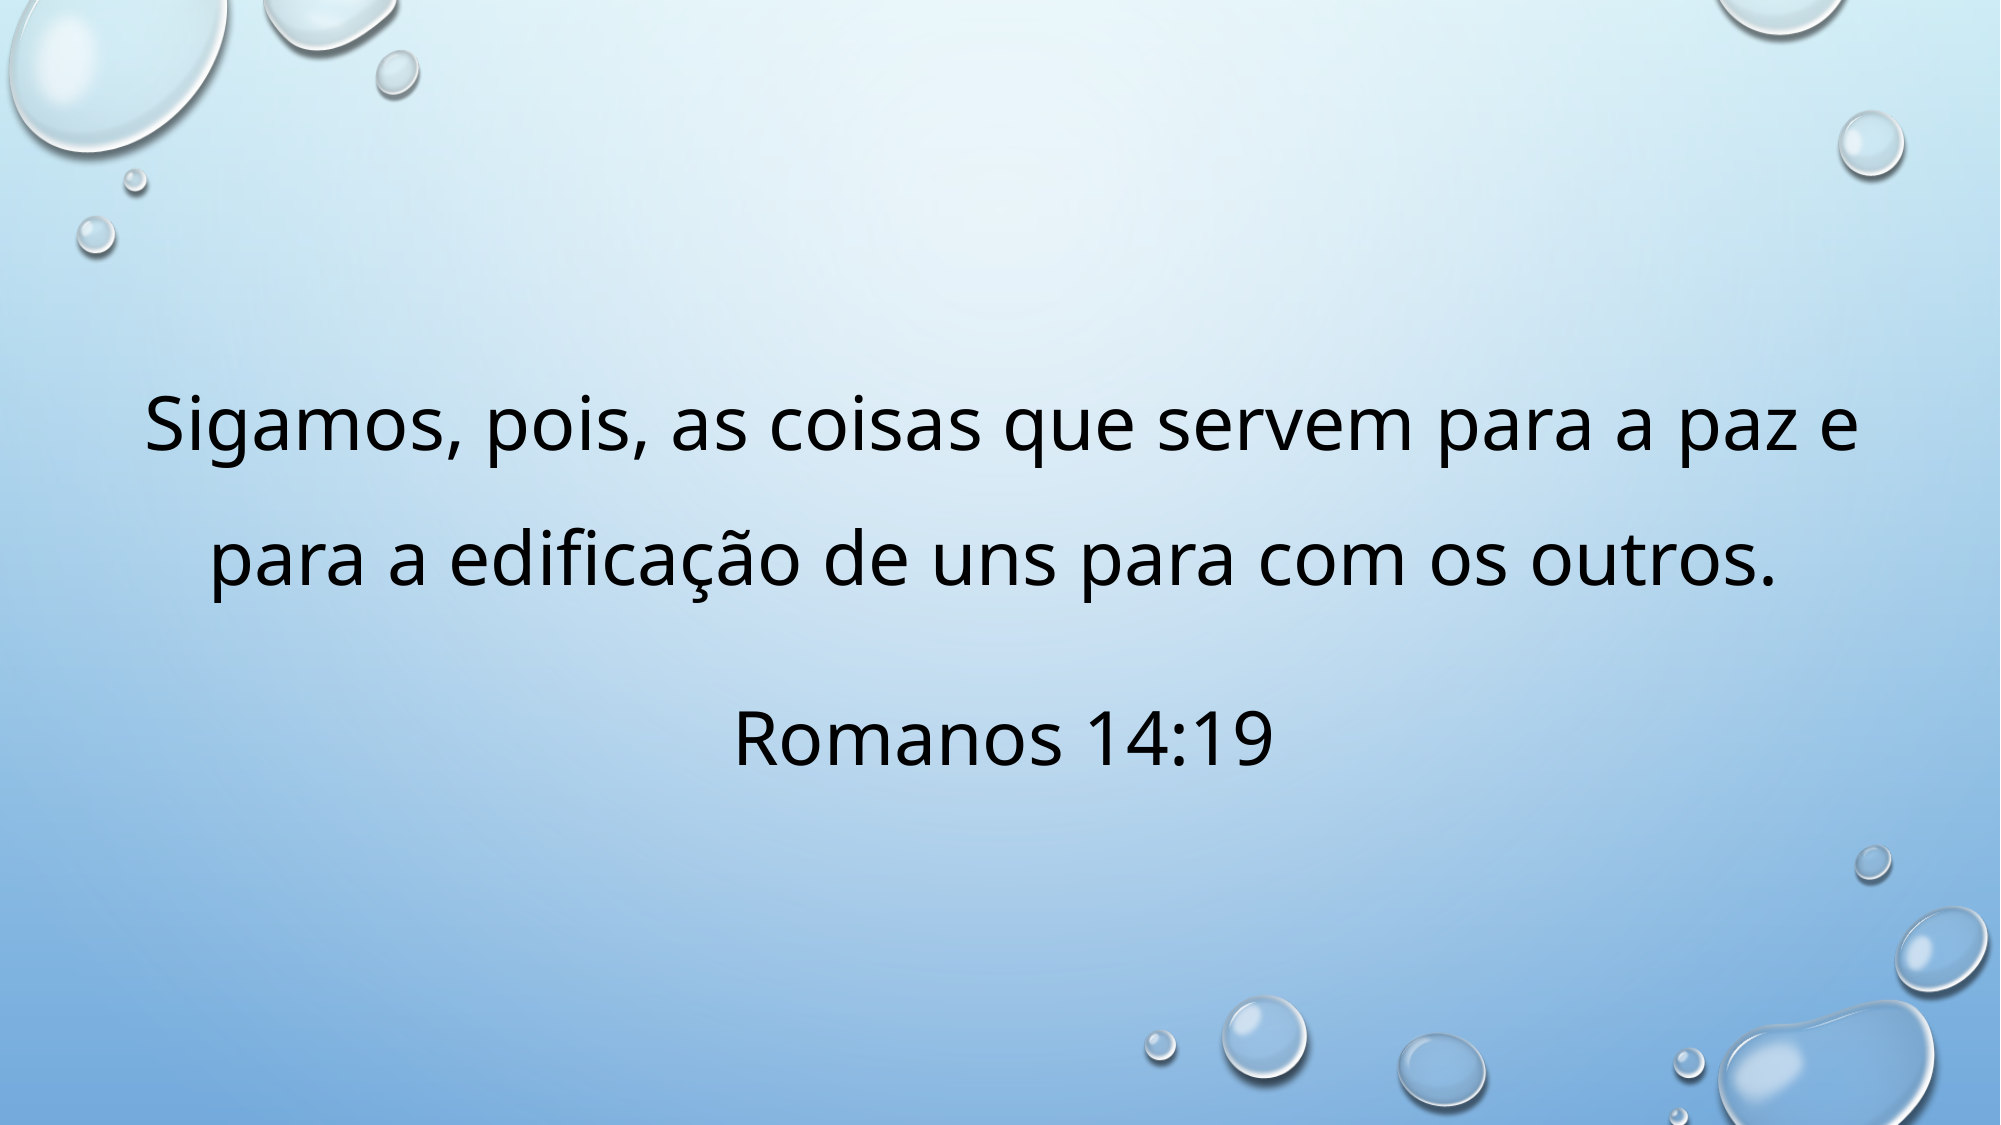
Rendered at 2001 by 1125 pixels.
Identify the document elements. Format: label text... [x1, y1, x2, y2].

text_box Sigamos, pois, as coisas que servem para a paz e para a edificação de uns para com os outros. Romanos 14:19 [94, 323, 1914, 789]
picture [0, 0, 2000, 1125]
